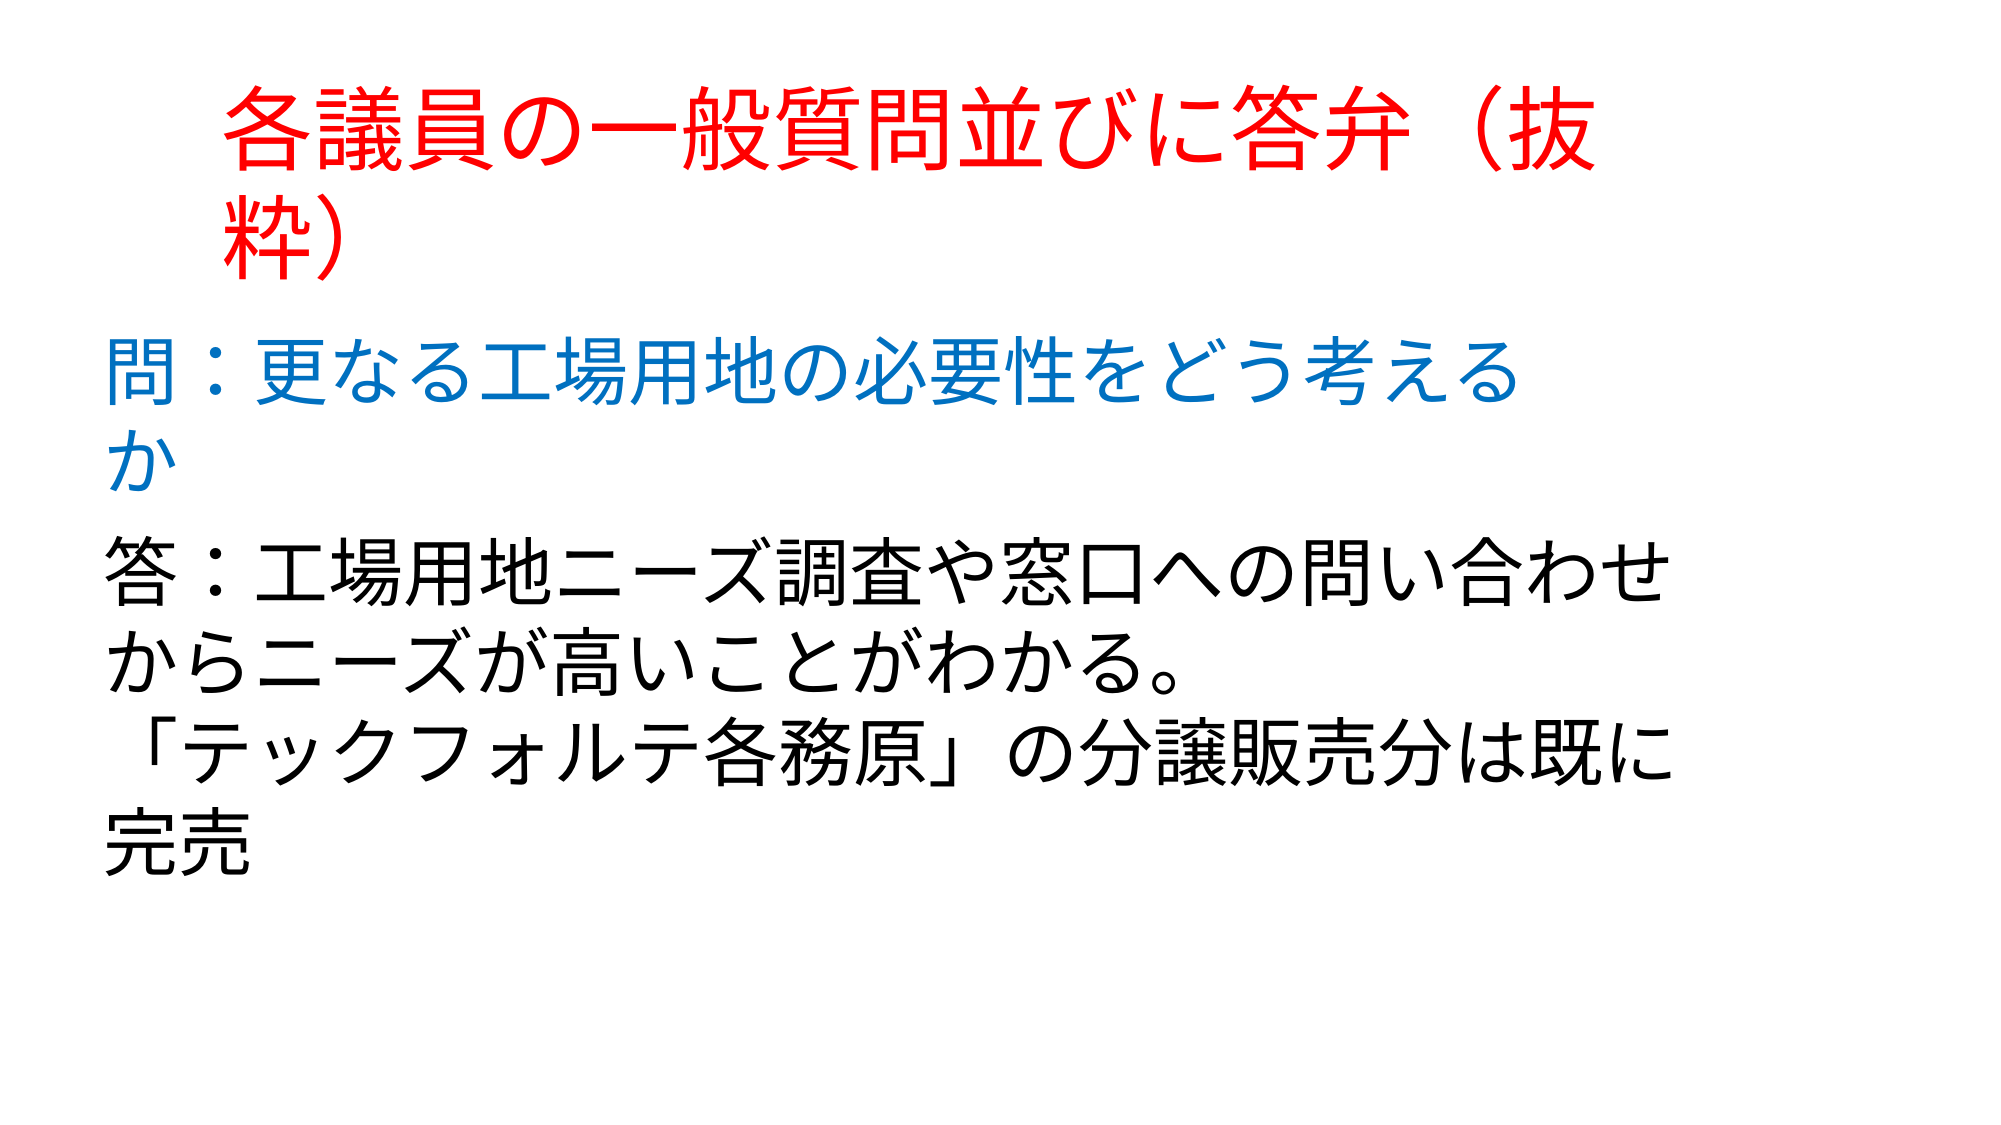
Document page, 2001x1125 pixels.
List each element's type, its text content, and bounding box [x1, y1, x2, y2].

text_box 各議員の一般質問並びに答弁（抜粋） [206, 64, 1710, 299]
text_box 問：更なる工場用地の必要性をどう考えるか [88, 317, 1572, 513]
text_box 答：工場用地ニーズ調査や窓口への問い合わせからニーズが高いことがわかる。 「テックフォルテ各務原」の分譲販売分は既に完売 [88, 517, 1762, 893]
